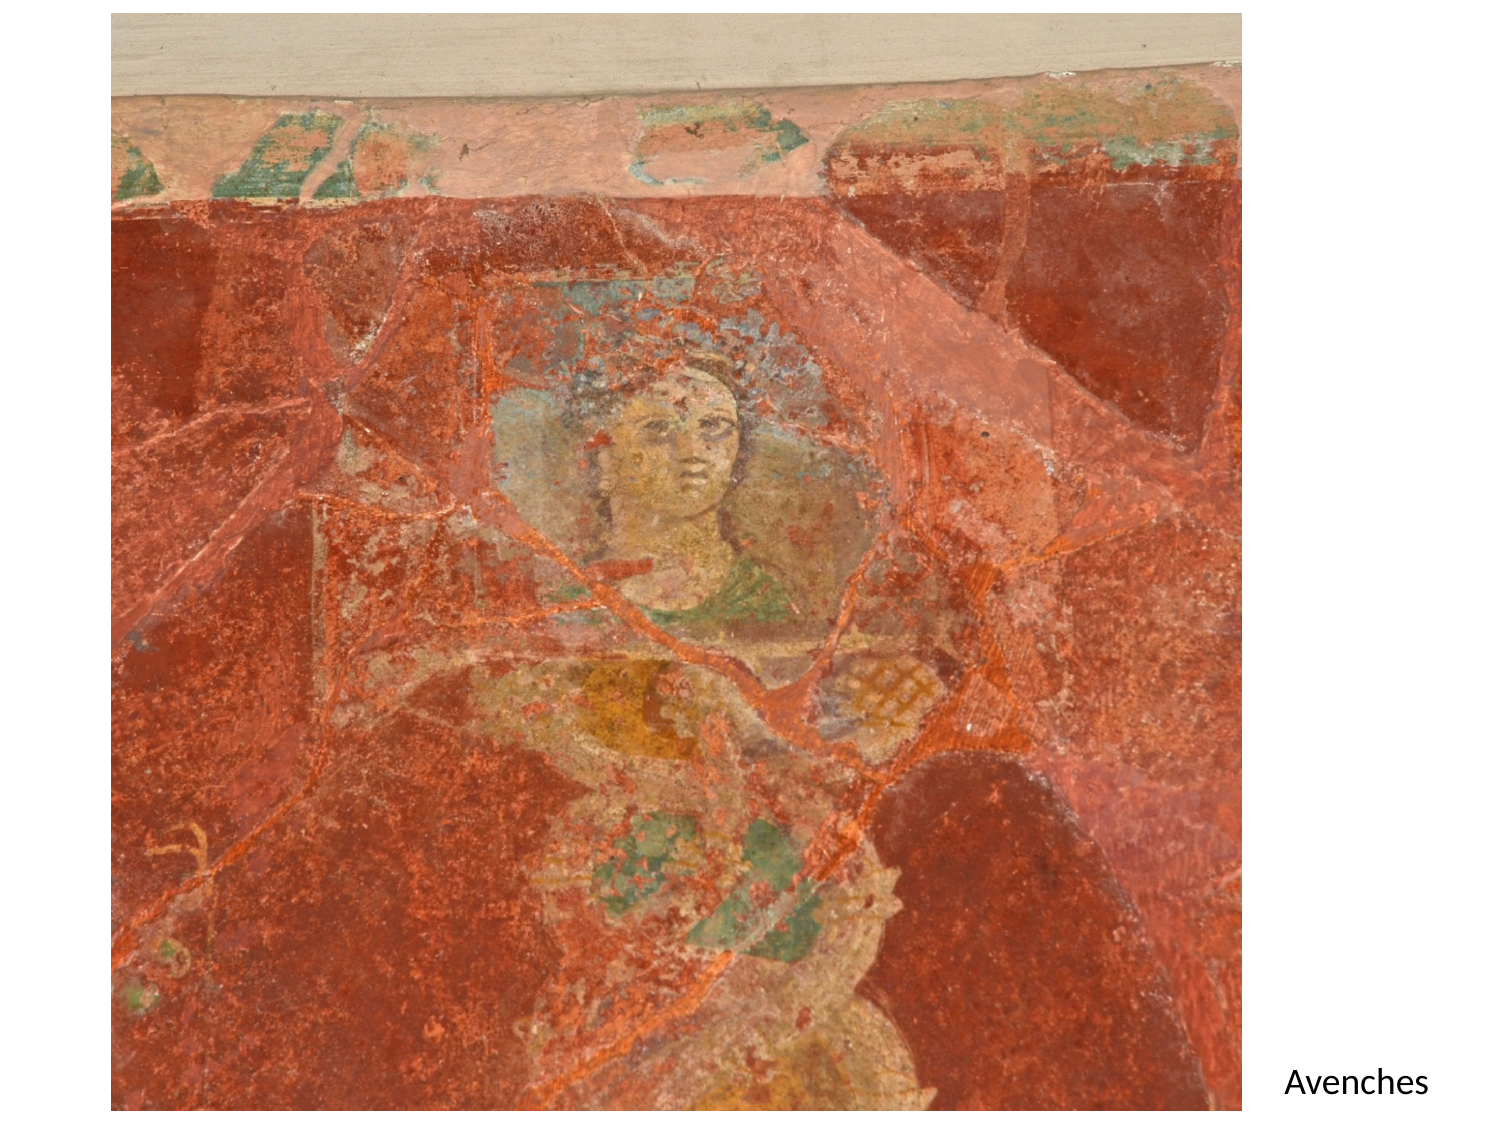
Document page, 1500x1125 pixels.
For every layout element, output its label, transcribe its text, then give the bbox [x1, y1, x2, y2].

picture [111, 12, 1242, 1111]
text_box Avenches [1269, 1050, 1483, 1110]
